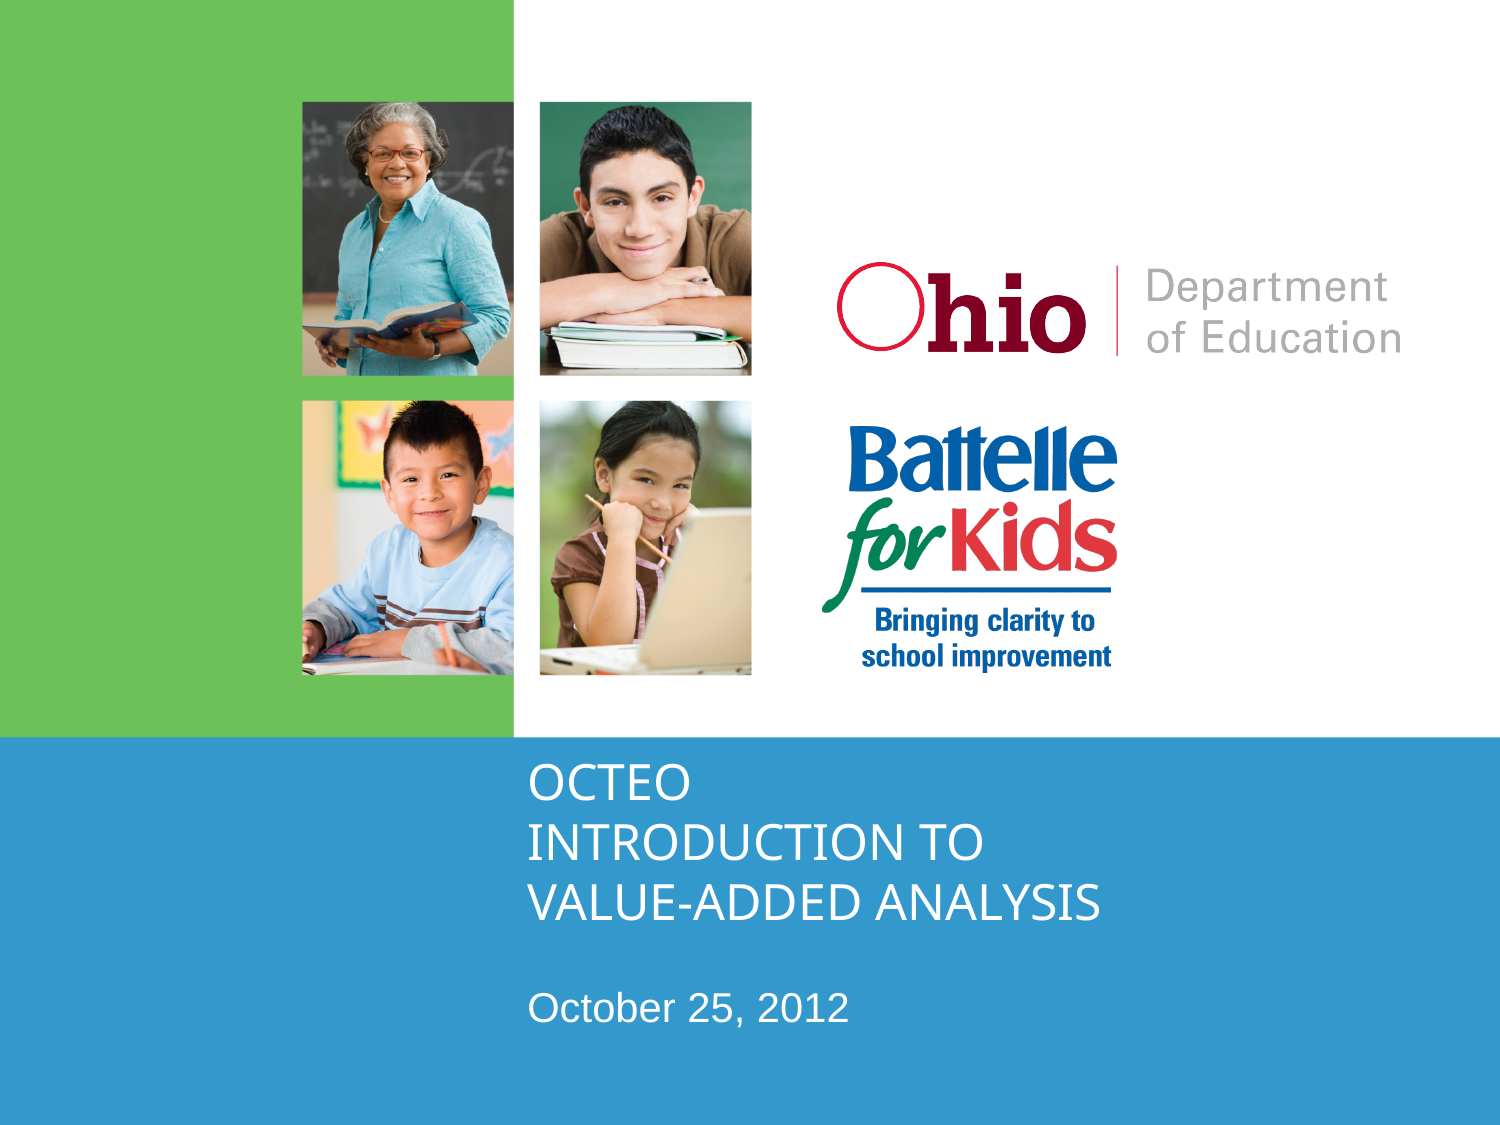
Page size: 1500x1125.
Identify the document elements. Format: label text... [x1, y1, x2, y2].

text_box October 25, 2012 [512, 950, 1375, 1063]
picture [0, 0, 775, 737]
picture [837, 262, 1401, 357]
title OcTEO Introduction to Value-Added Analysis [512, 824, 1451, 938]
picture [812, 406, 1138, 688]
